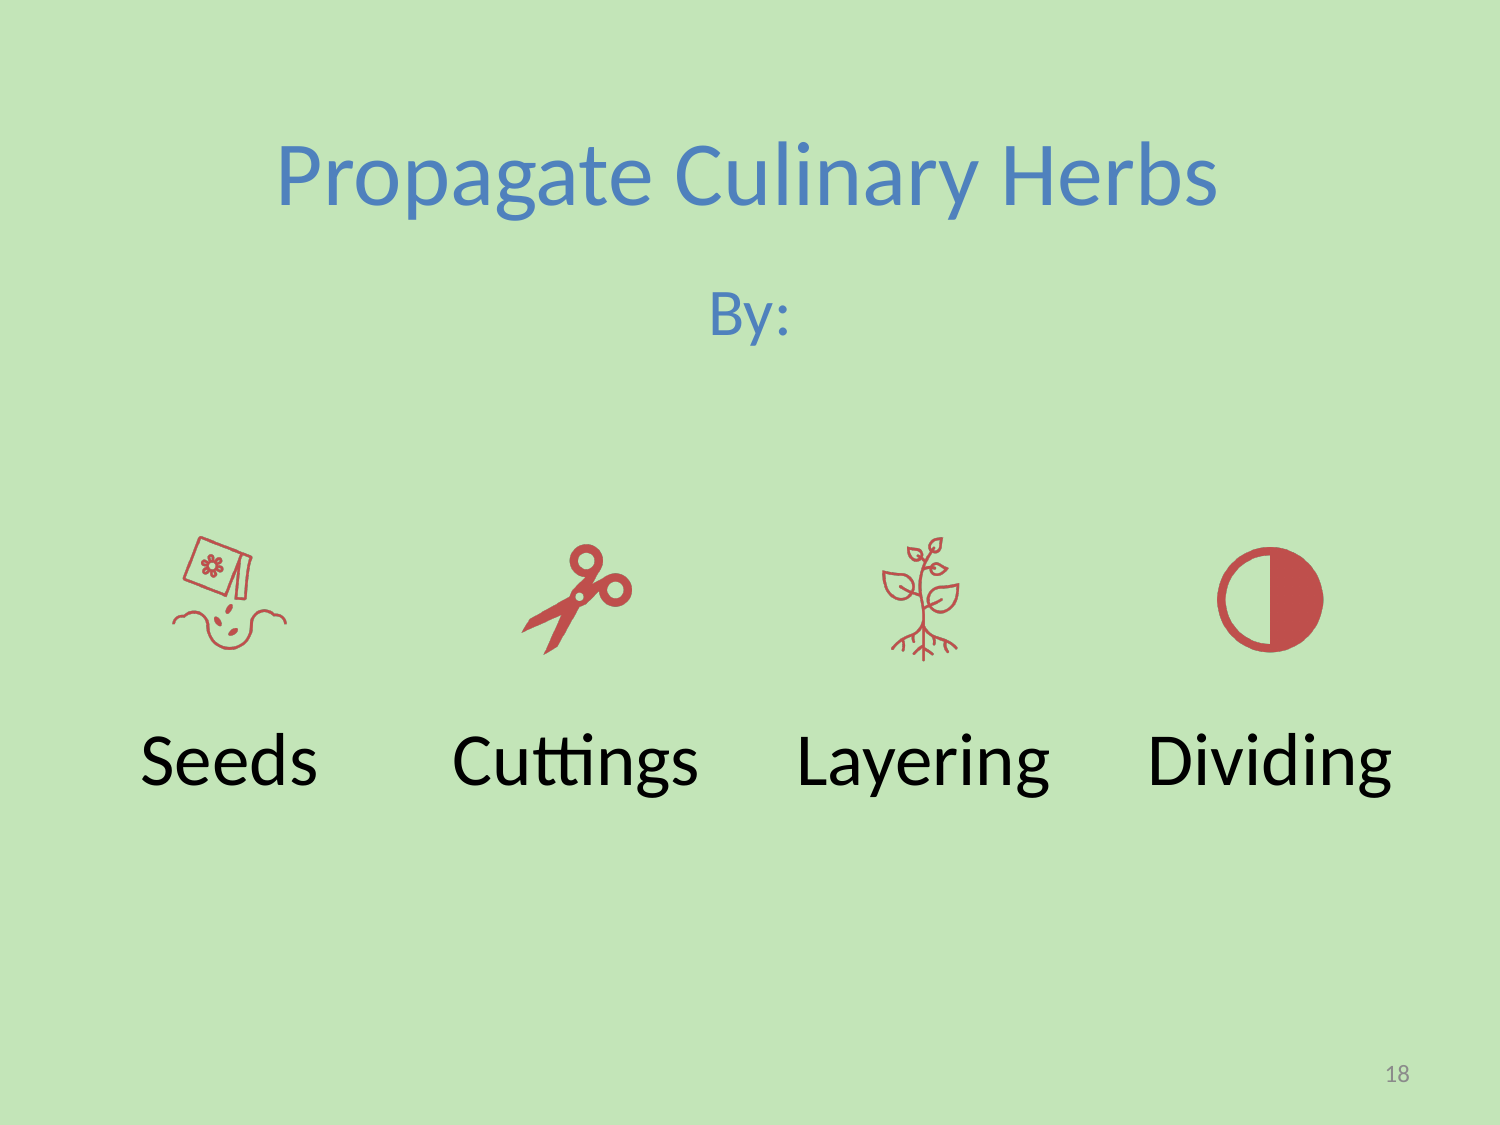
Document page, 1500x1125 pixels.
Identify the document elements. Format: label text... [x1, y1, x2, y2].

list By: [75, 251, 1425, 356]
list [74, 356, 1426, 1006]
slide_number 18 [1200, 1042, 1425, 1103]
title Propagate Culinary Herbs [73, 75, 1423, 263]
